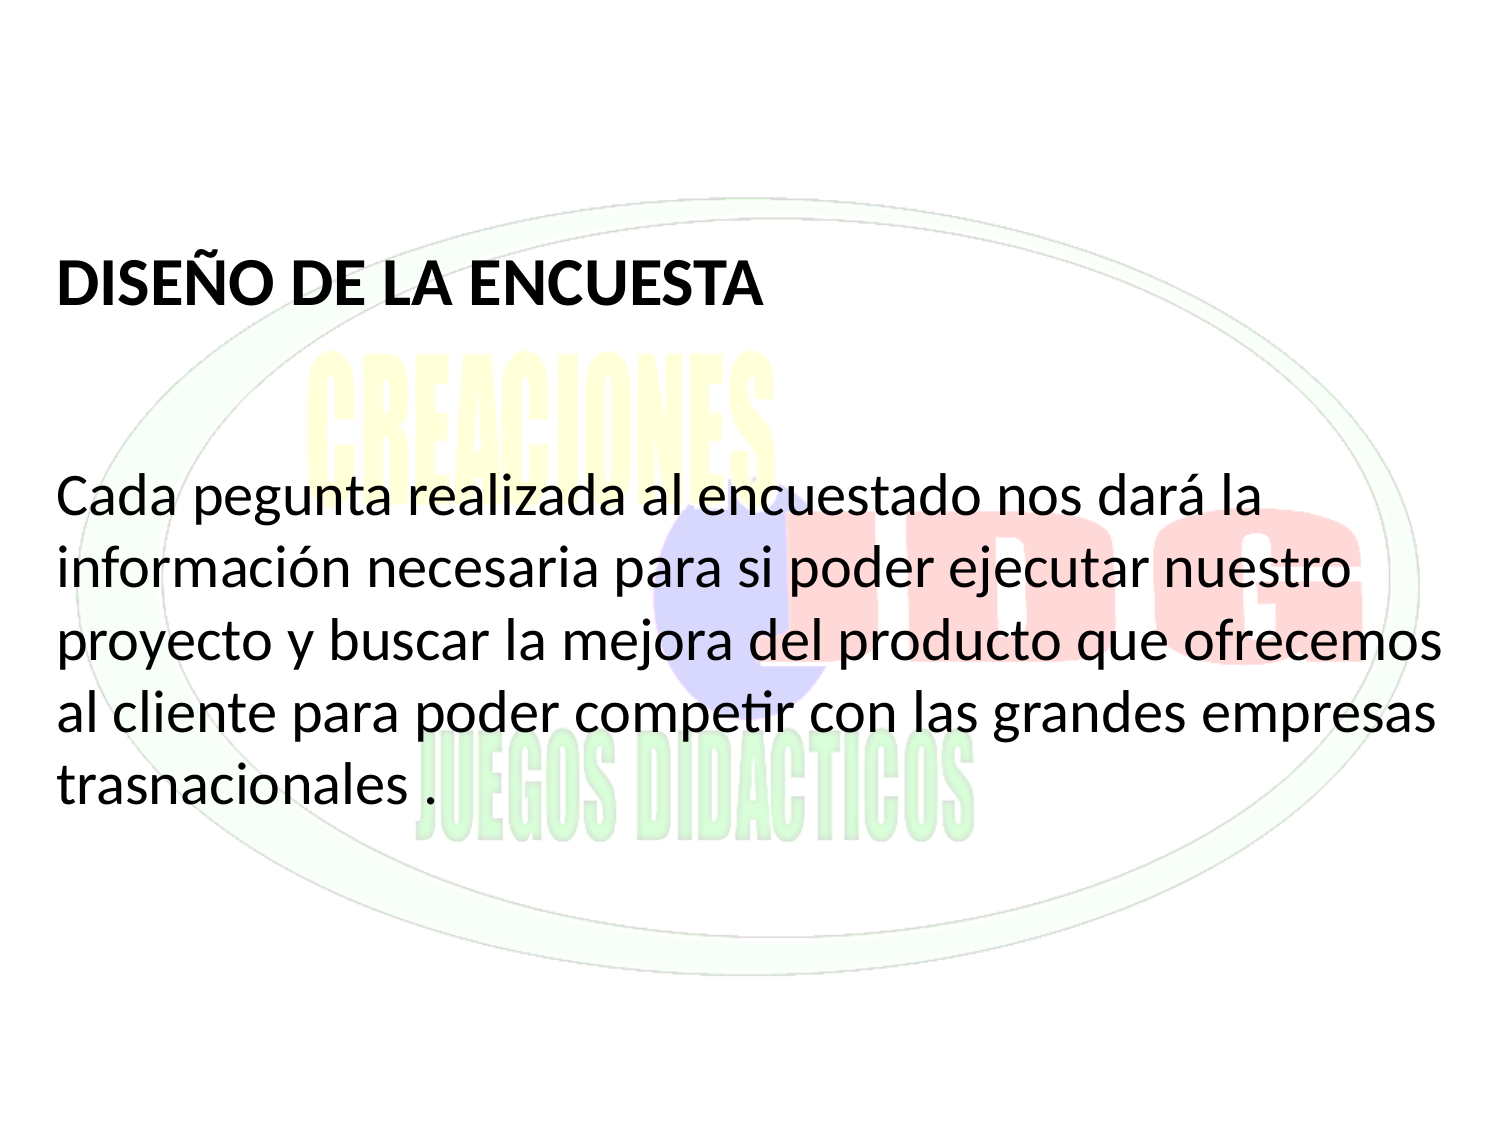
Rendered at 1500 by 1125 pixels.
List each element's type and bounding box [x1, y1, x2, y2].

list [0, 0, 1495, 1112]
